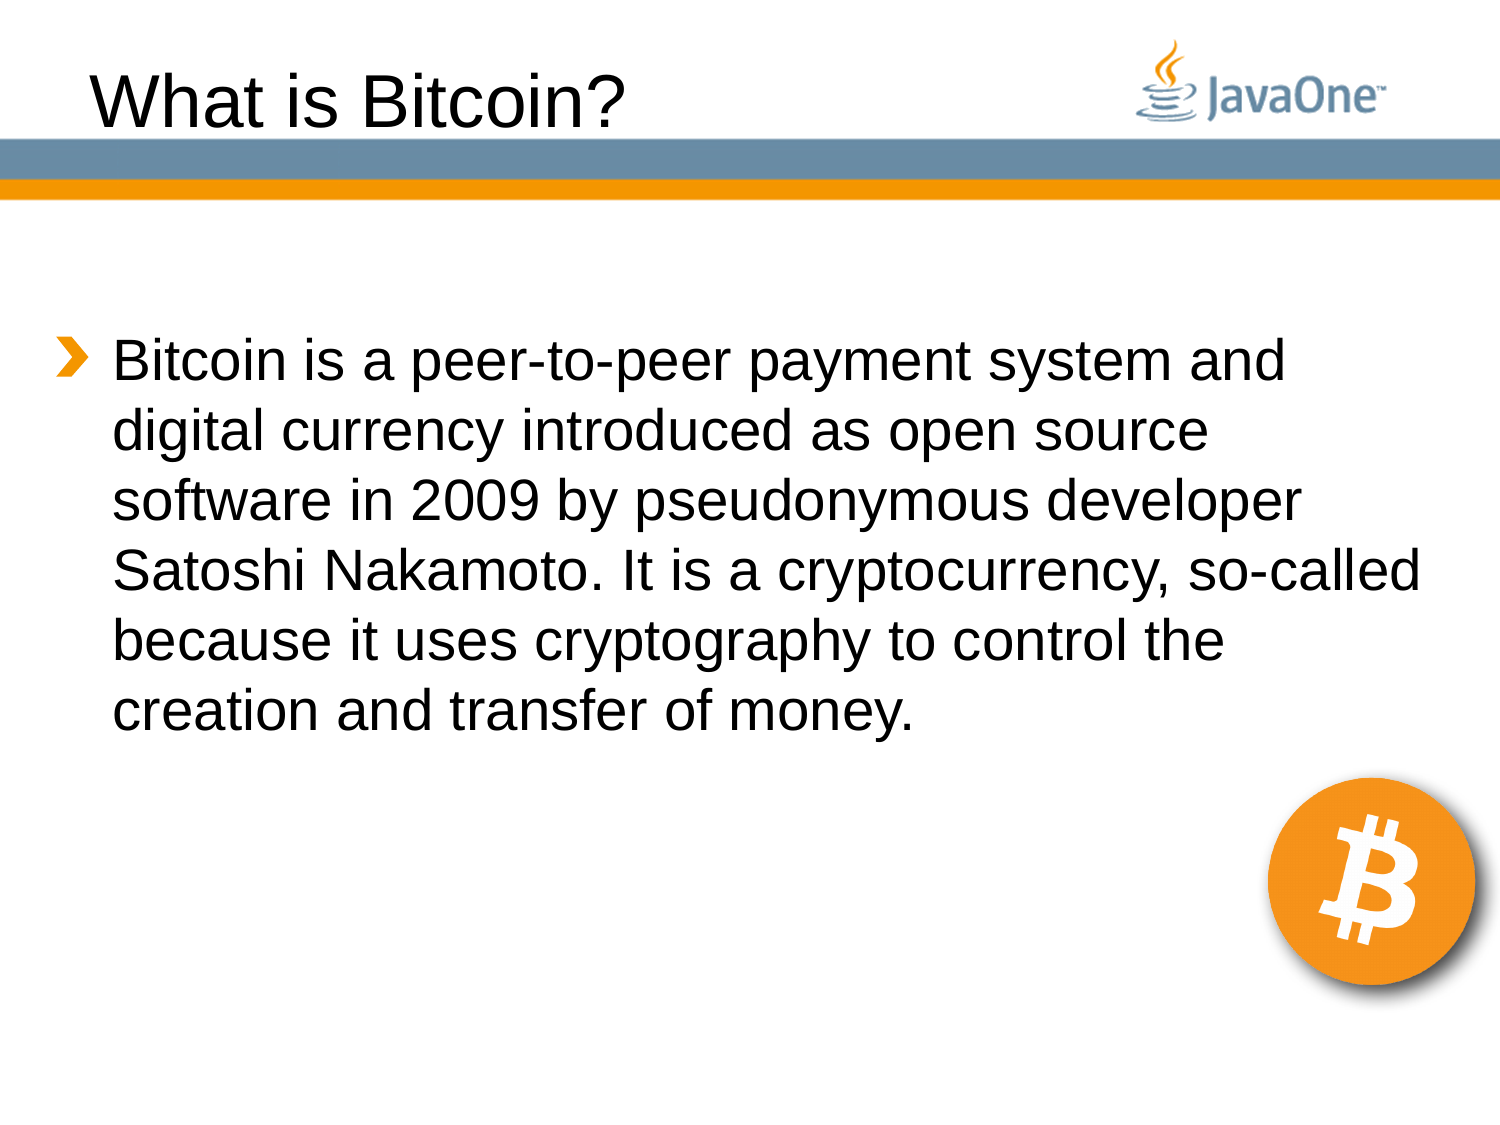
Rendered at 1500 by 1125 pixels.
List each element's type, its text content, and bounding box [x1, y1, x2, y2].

title What is Bitcoin? [75, 45, 1425, 233]
picture [0, 0, 1500, 1059]
list Bitcoin is a peer-to-peer payment system and digital currency introduced as open source software in 2009 by pseudonymous developer Satoshi Nakamoto. It is a cryptocurrency, so-called because it uses cryptography to control the creation and transfer of money. [41, 314, 1459, 1059]
